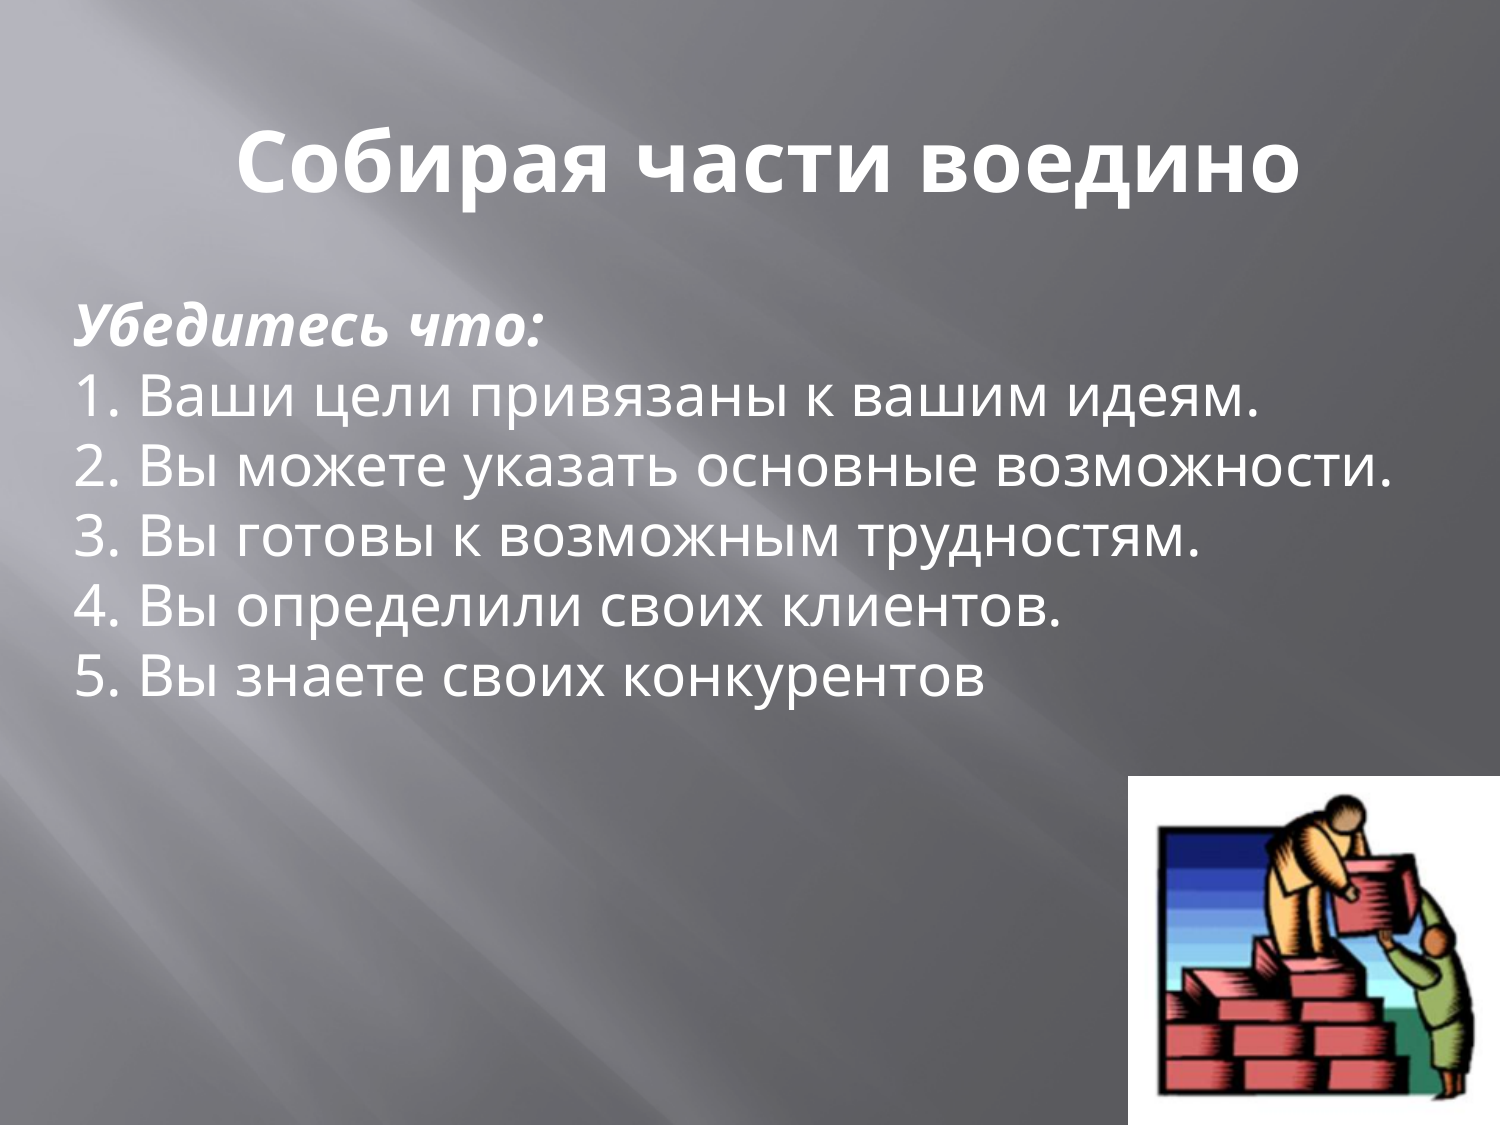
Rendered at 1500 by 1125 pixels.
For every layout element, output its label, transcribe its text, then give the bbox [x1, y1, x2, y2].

title Собирая части воедино [93, 70, 1444, 247]
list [1127, 776, 1500, 1125]
text_box Убедитесь что: 1. Ваши цели привязаны к вашим идеям. 2. Вы можете указать основные возможности. 3. Вы готовы к возможным трудностям. 4. Вы определили своих клиентов. 5. Вы знаете своих конкурентов [58, 281, 1442, 716]
